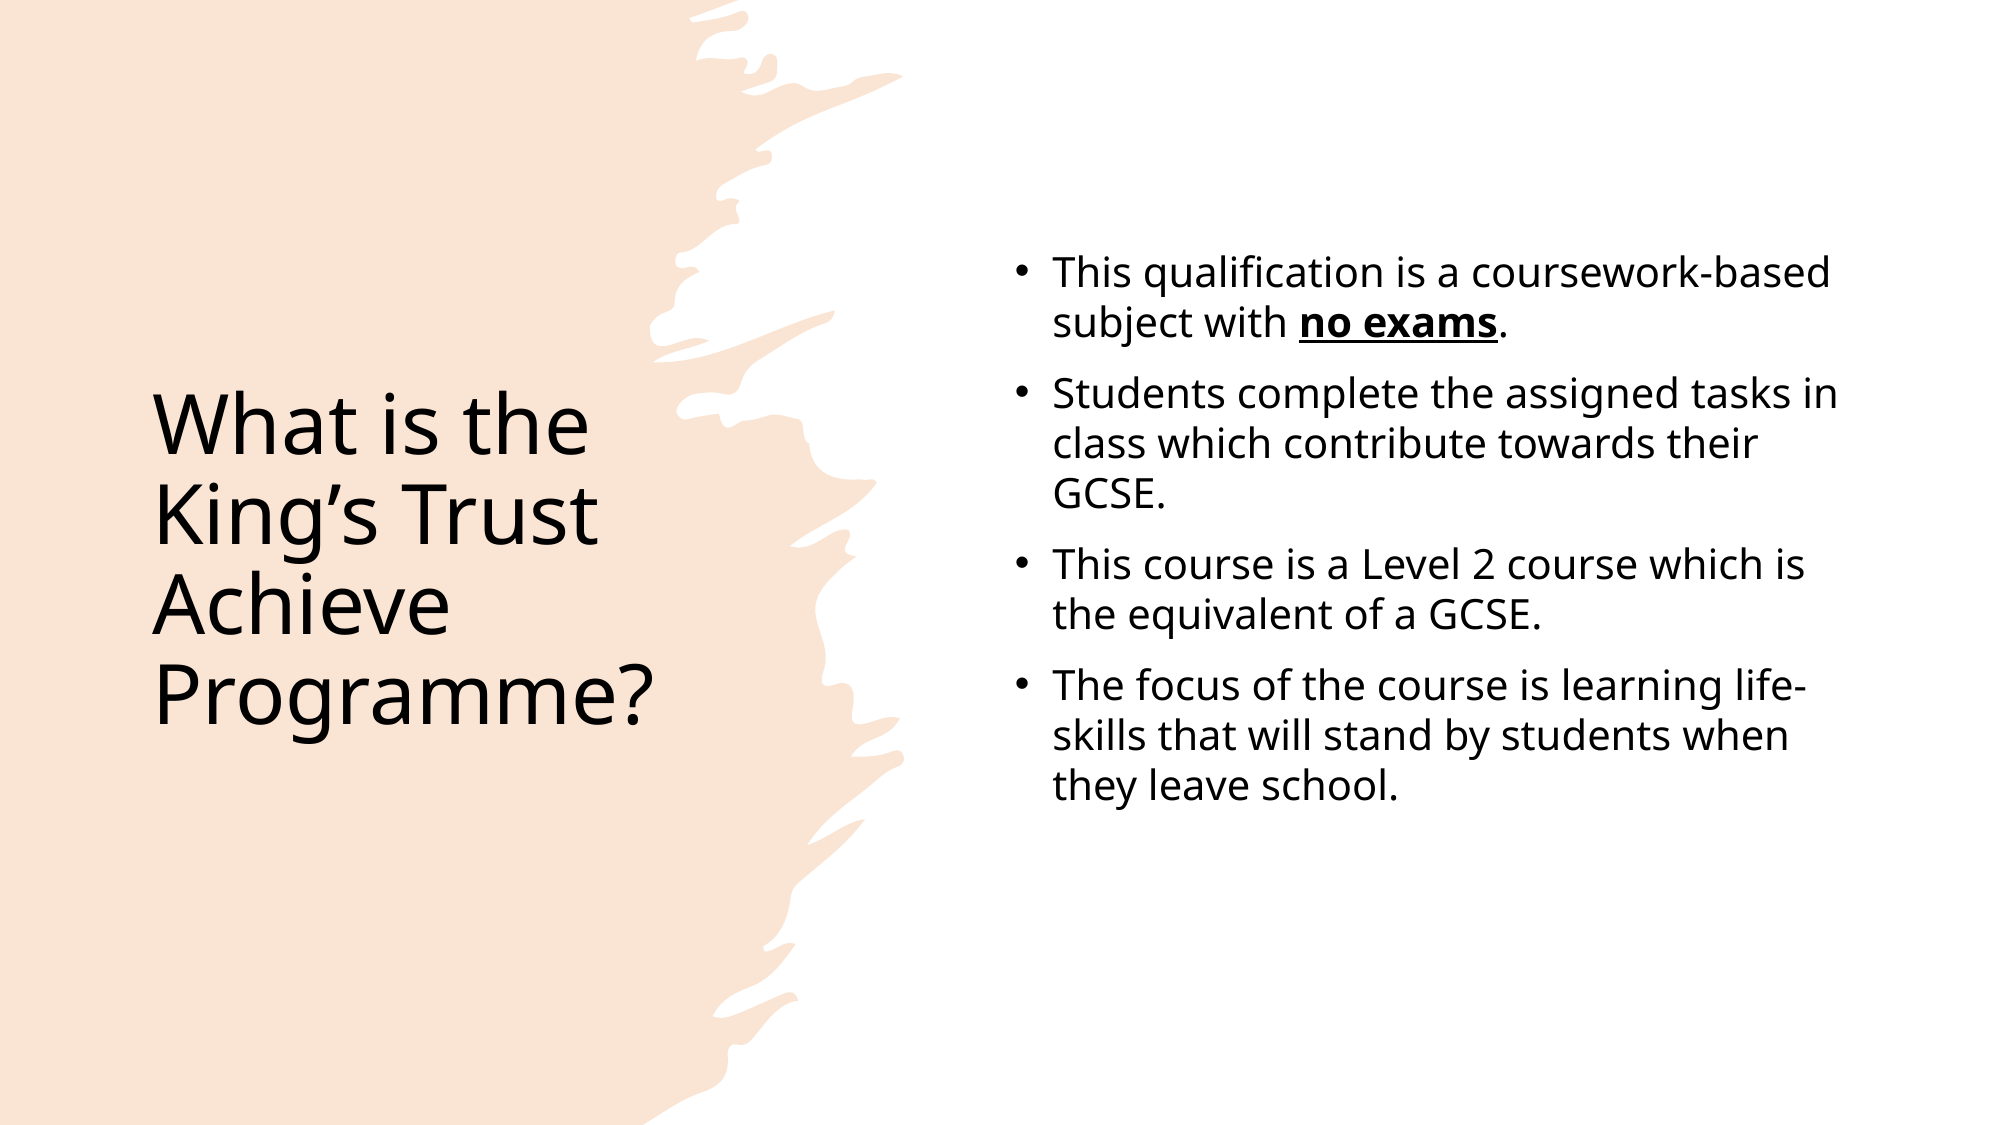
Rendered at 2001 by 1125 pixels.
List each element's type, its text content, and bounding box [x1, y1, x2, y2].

text_box [0, 0, 904, 1125]
text_box [645, 0, 2000, 1125]
list This qualification is a coursework-based subject with no exams. Students complete the assigned tasks in class which contribute towards their GCSE. This course is a Level 2 course which is the equivalent of a GCSE. The focus of the course is learning life-skills that will stand by students when they leave school. [999, 116, 1863, 1008]
title What is the King’s Trust Achieve Programme? [137, 116, 716, 1008]
